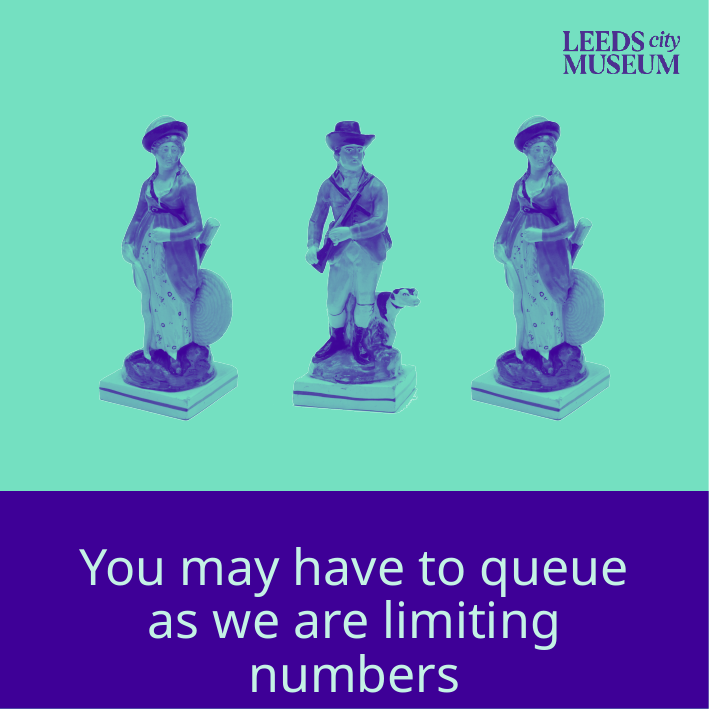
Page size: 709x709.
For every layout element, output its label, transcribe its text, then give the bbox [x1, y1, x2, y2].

text_box [0, 490, 709, 709]
picture [77, 96, 631, 434]
subtitle You may have to queue as we are limiting numbers [32, 534, 677, 666]
picture [563, 31, 680, 74]
